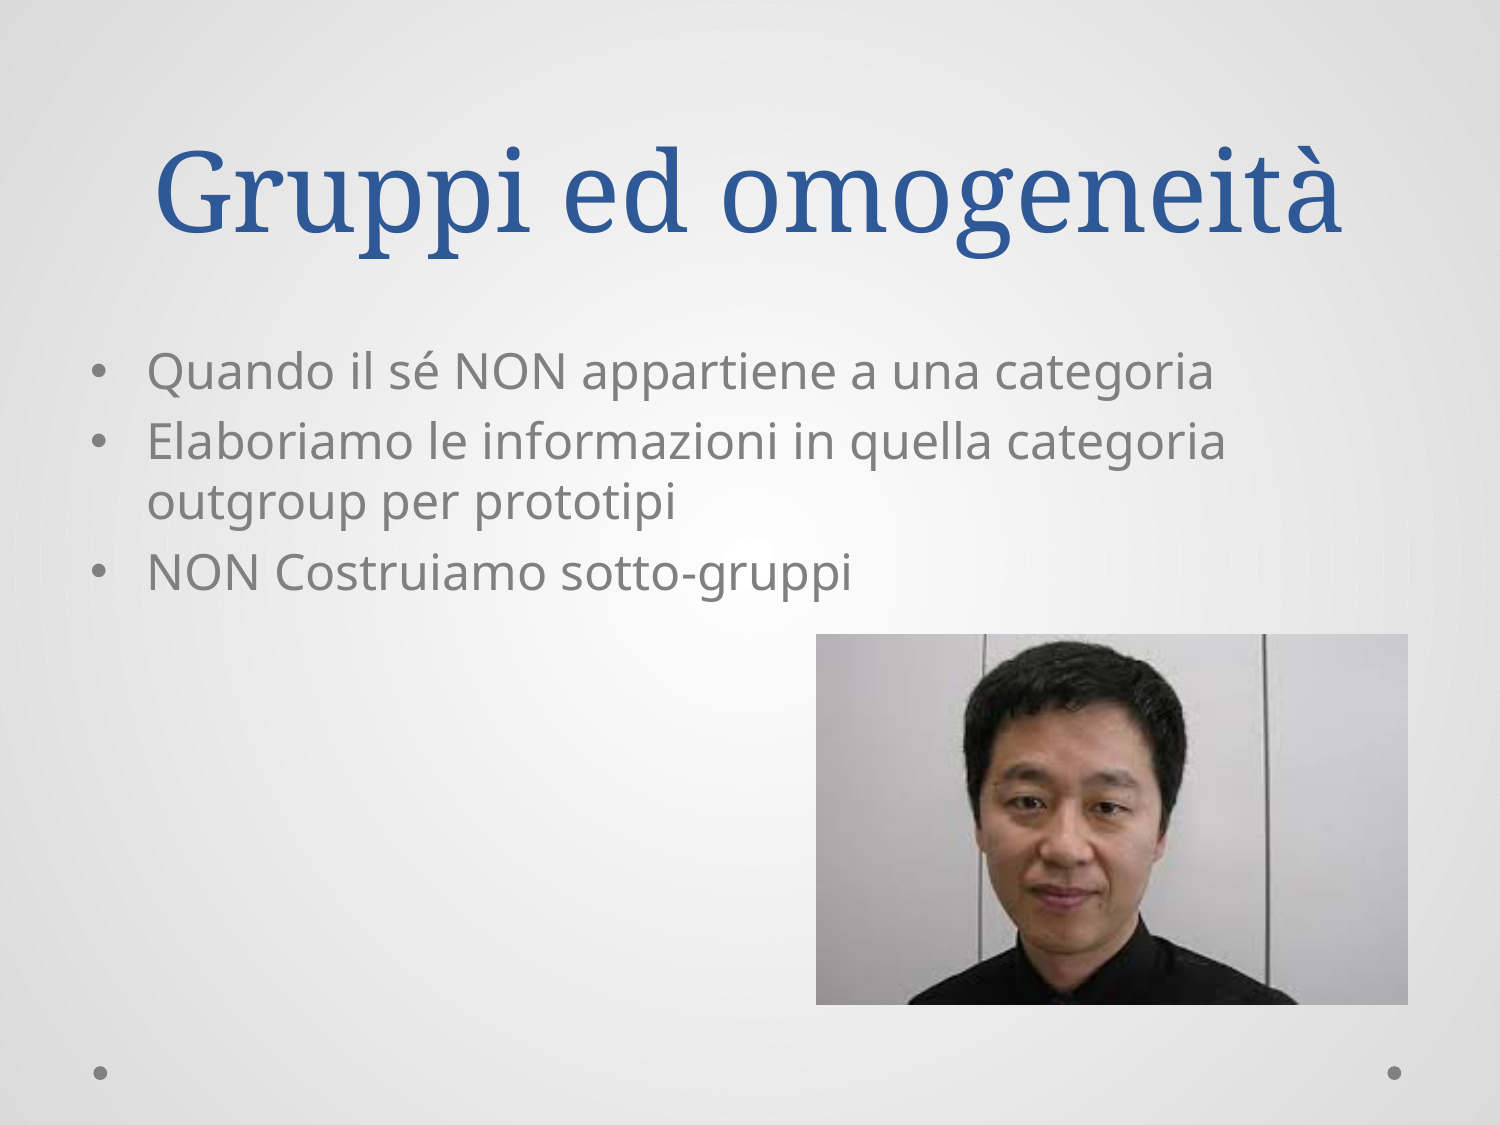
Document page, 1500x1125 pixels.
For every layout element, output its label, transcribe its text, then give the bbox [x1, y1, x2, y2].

title Gruppi ed omogeneità [75, 0, 1425, 262]
list Quando il sé NON appartiene a una categoria Elaboriamo le informazioni in quella categoria outgroup per prototipi NON Costruiamo sotto-gruppi [75, 262, 1425, 1005]
picture [815, 633, 1408, 1006]
